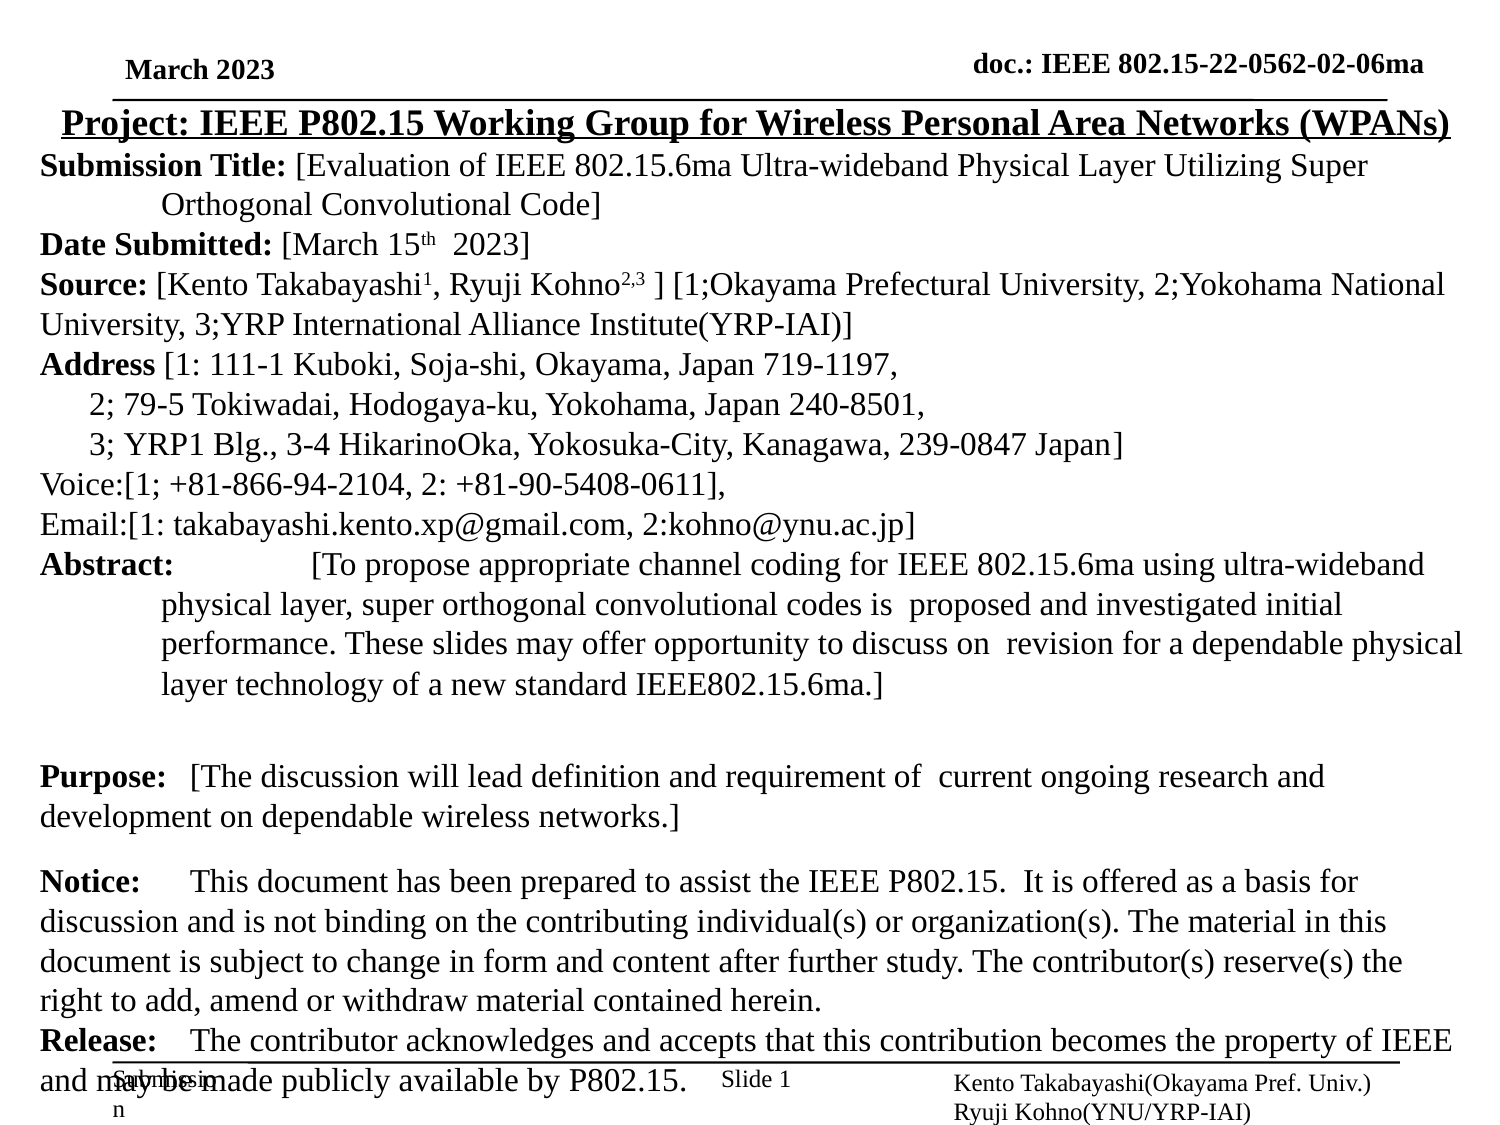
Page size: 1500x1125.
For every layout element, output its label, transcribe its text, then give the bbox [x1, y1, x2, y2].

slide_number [124, 49, 388, 86]
footer Kento Takabayashi(Okayama Pref. Univ.) Ryuji Kohno(YNU/YRP-IAI) [938, 1058, 1436, 1125]
text_box Project: IEEE P802.15 Working Group for Wireless Personal Area Networks (WPANs) Submission Title: [Evaluation of IEEE 802.15.6ma Ultra-wideband Physical Layer Utilizing Super Orthogonal Convolutional Code] Date Submitted: [March 15th 2023] Source: [Kento Takabayashi1, Ryuji Kohno2,3 ] [1;Okayama Prefectural University, 2;Yokohama National University, 3;YRP International Alliance Institute(YRP-IAI)] Address [1: 111-1 Kuboki, Soja-shi, Okayama, Japan 719-1197, 2; 79-5 Tokiwadai, Hodogaya-ku, Yokohama, Japan 240-8501, 3; YRP1 Blg., 3-4 HikarinoOka, Yokosuka-City, Kanagawa, 239-0847 Japan] Voice:[1; +81-866-94-2104, 2: +81-90-5408-0611], Email:[1: takabayashi.kento.xp@gmail.com, 2:kohno@ynu.ac.jp] Abstract: [To propose appropriate channel coding for IEEE 802.15.6ma using ultra-wideband physical layer, super orthogonal convolutional codes is proposed and investigated initial performance. These slides may offer opportunity to discuss on revision for a dependable physical layer technology of a new standard IEEE802.15.6ma.] Purpose: [The discussion will lead definition and requirement of current ongoing research and development on dependable wireless networks.] Notice: This document has been prepared to assist the IEEE P802.15. It is offered as a basis for discussion and is not binding on the contributing individual(s) or organization(s). The material in this document is subject to change in form and content after further study. The contributor(s) reserve(s) the right to add, amend or withdraw material contained herein. Release: The contributor acknowledges and accepts that this contribution becomes the property of IEEE and may be made publicly available by P802.15. [24, 90, 1488, 1106]
